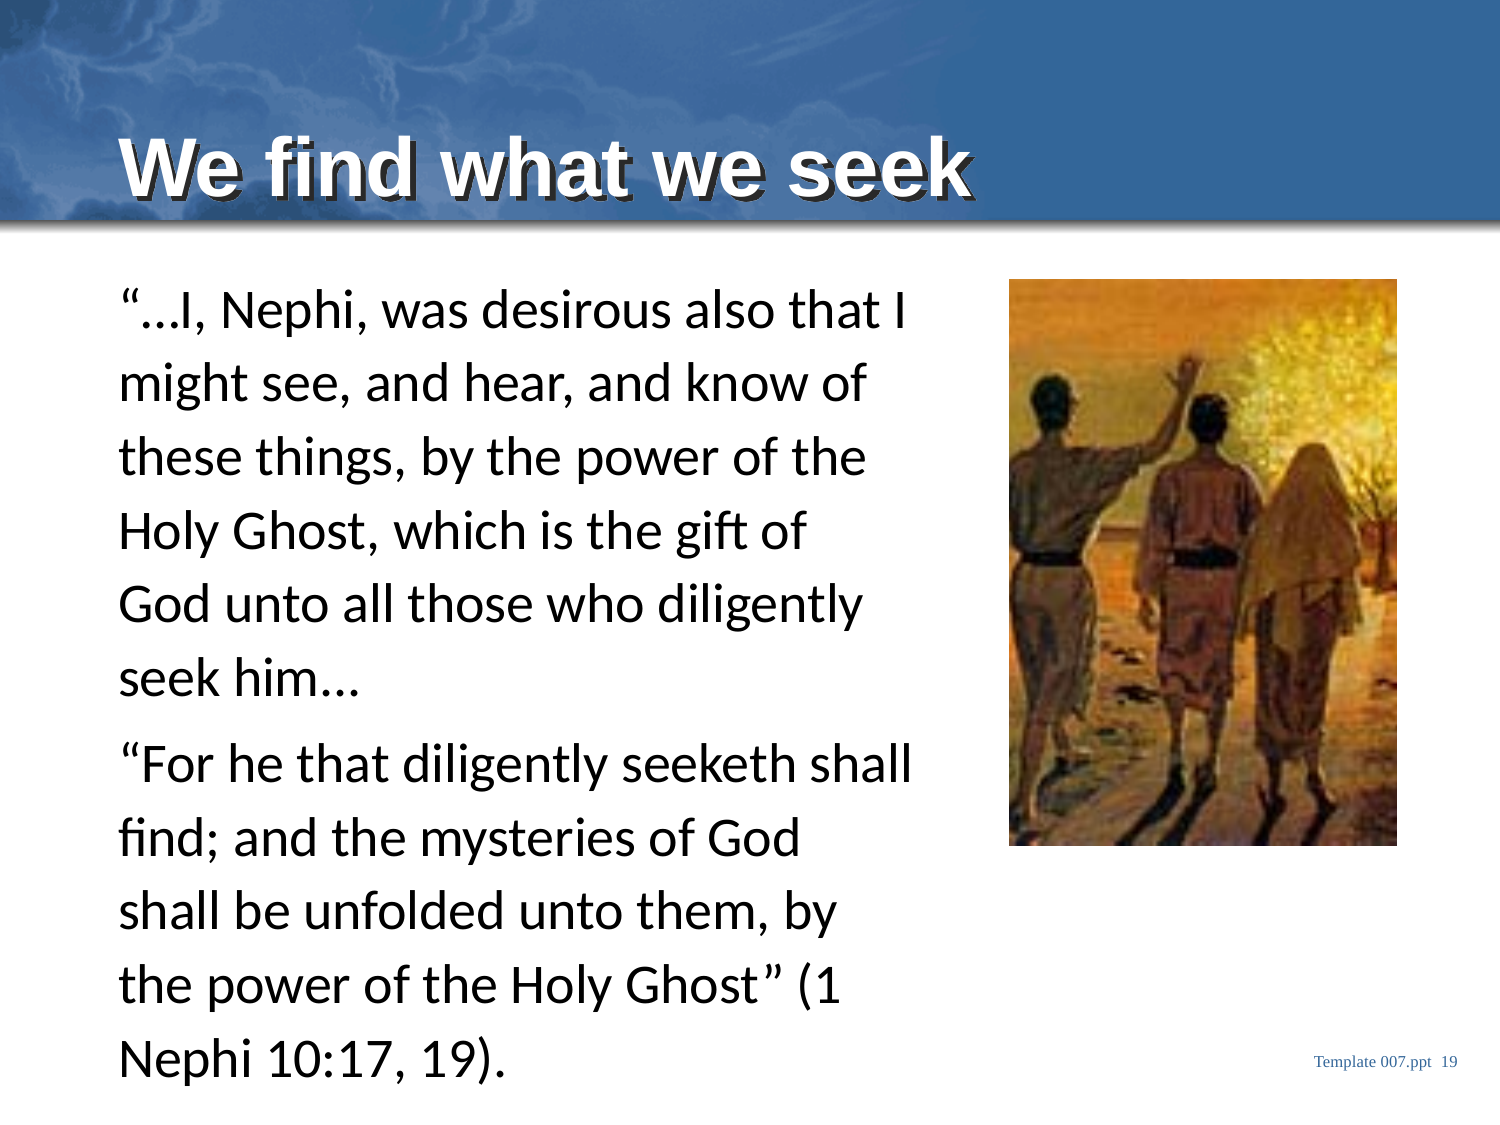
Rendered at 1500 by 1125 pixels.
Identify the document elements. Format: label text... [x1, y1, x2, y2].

picture [0, 0, 1500, 220]
title We find what we seek [103, 3, 1397, 221]
list “…I, Nephi, was desirous also that I might see, and hear, and know of these things, by the power of the Holy Ghost, which is the gift of God unto all those who diligently seek him... “For he that diligently seeketh shall find; and the mysteries of God shall be unfolded unto them, by the power of the Holy Ghost” (1 Nephi 10:17, 19). [103, 258, 930, 1102]
slide_number Template 007.ppt 19 [1299, 1043, 1500, 1104]
picture [1008, 279, 1397, 846]
